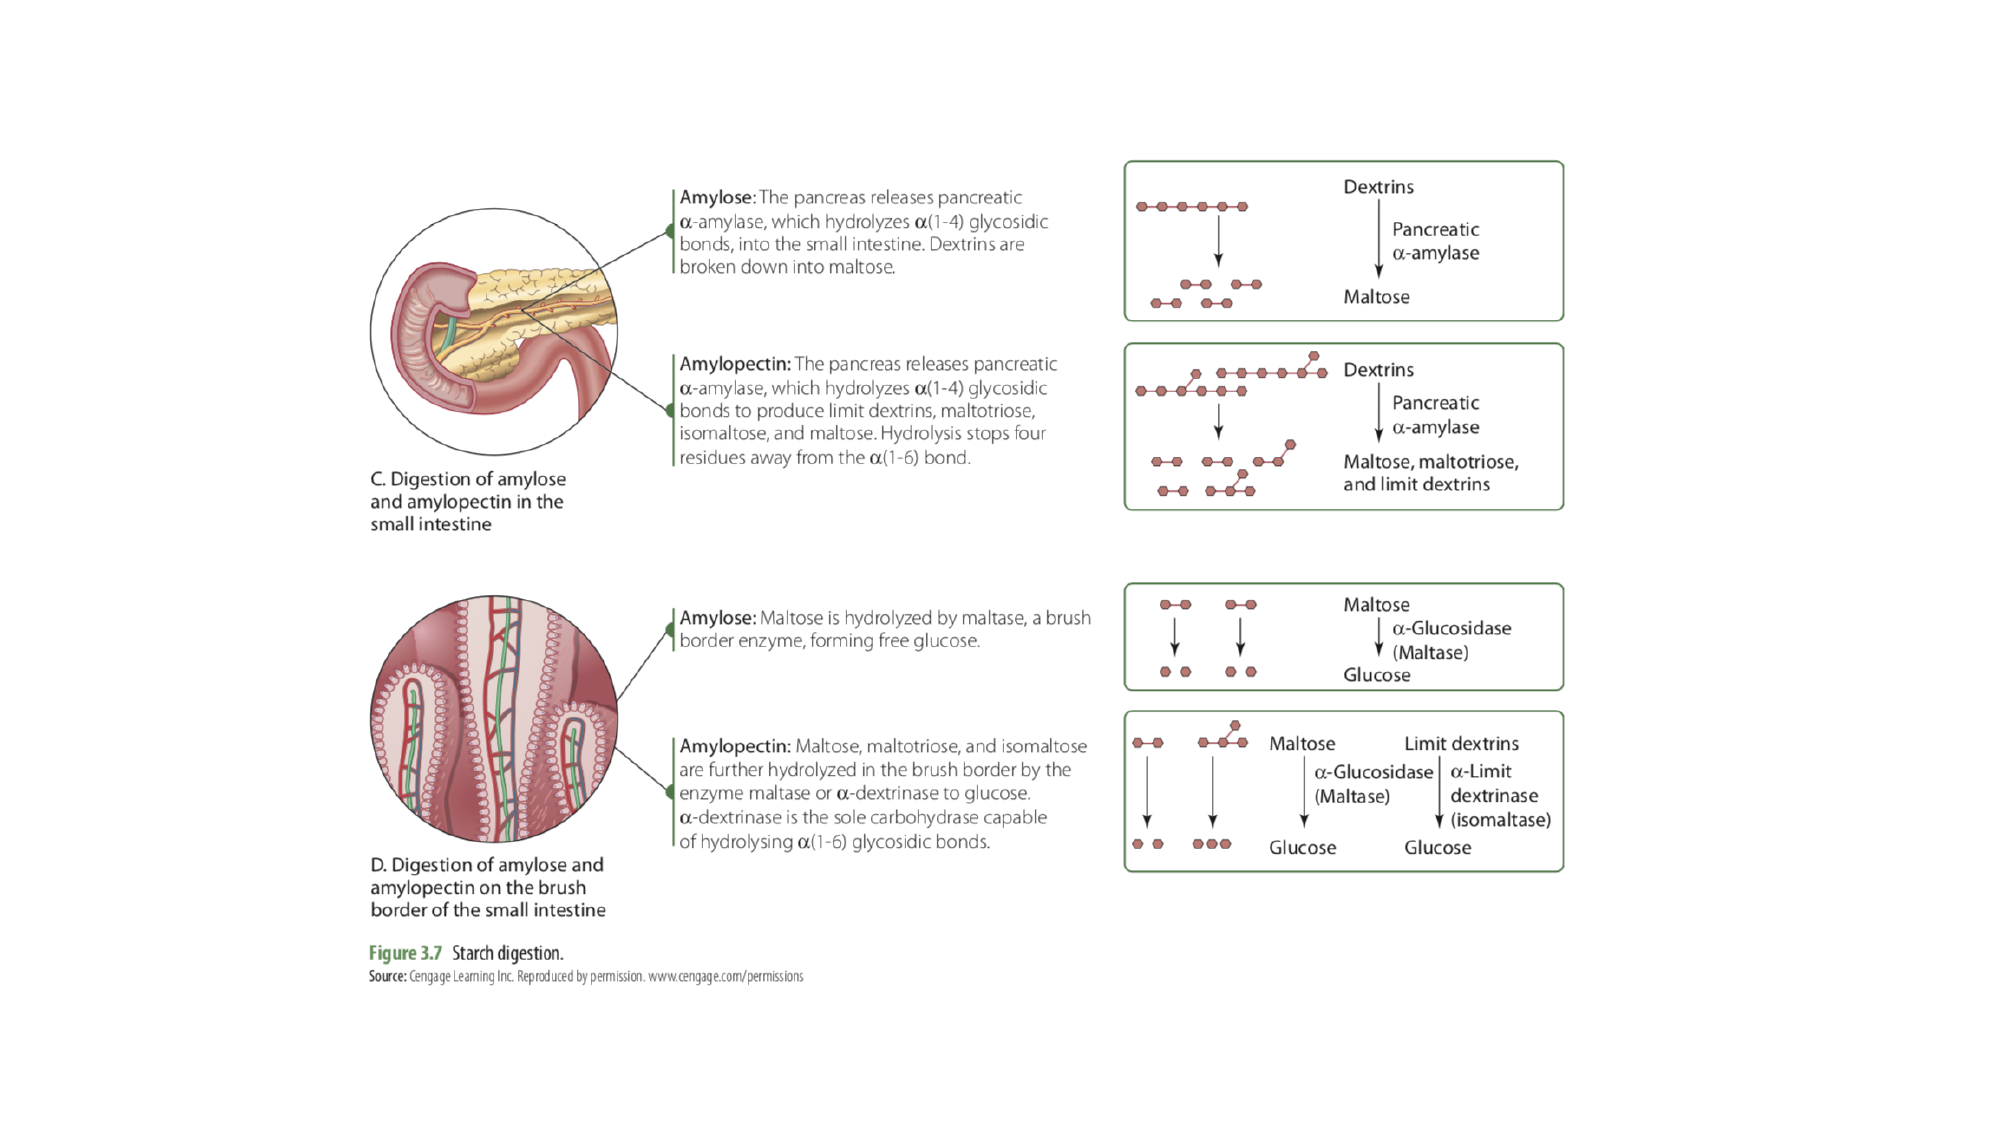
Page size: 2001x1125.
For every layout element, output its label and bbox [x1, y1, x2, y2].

list [245, 157, 1664, 1005]
